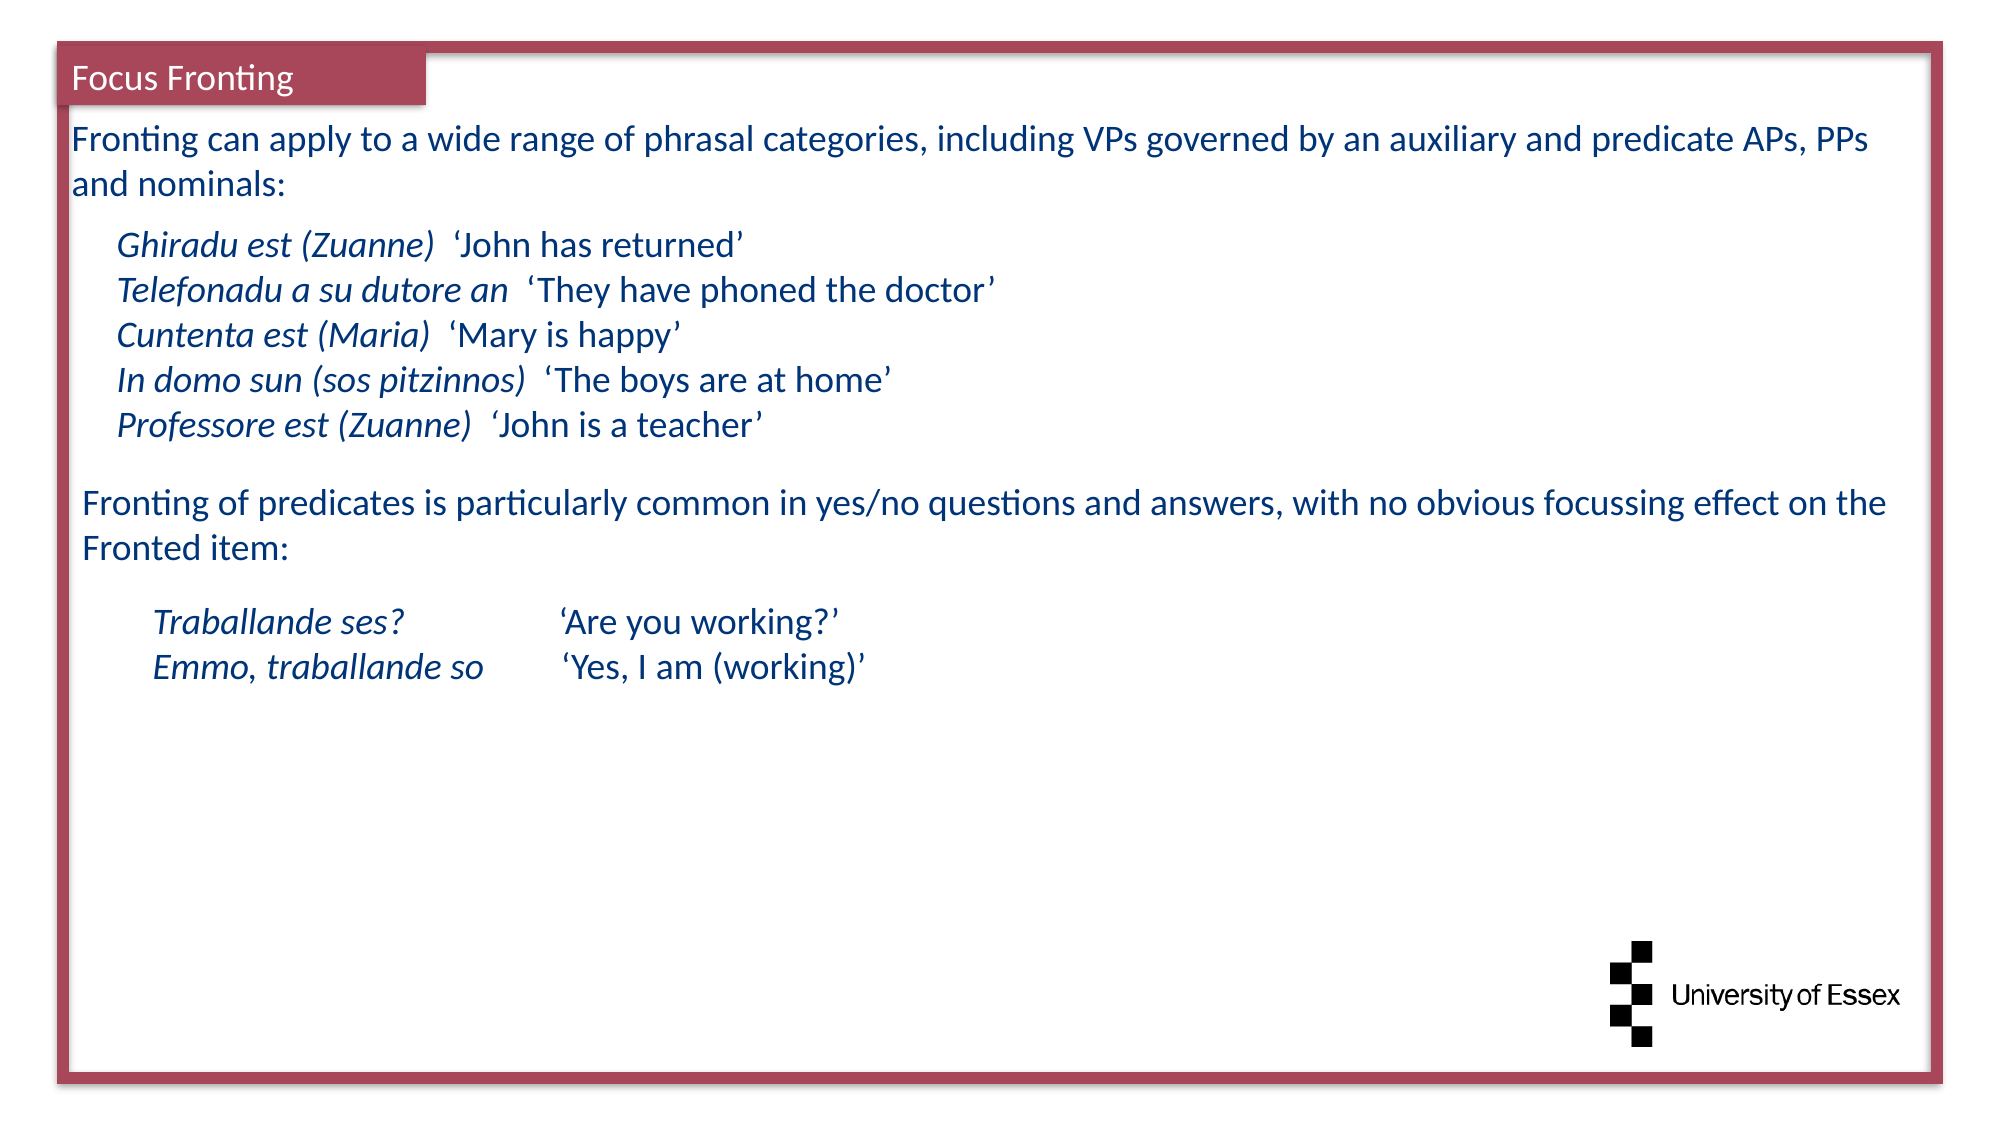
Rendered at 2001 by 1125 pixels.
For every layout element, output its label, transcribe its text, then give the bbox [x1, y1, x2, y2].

text_box Fronting can apply to a wide range of phrasal categories, including VPs governed by an auxiliary and predicate APs, PPs and nominals: [56, 106, 1926, 211]
text_box Traballande ses? ‘Are you working?’ Emmo, traballande so ‘Yes, I am (working)’ [138, 589, 1211, 695]
text_box Fronting of predicates is particularly common in yes/no questions and answers, with no obvious focussing effect on the Fronted item: [67, 470, 1926, 576]
text_box Focus Fronting [54, 42, 429, 108]
picture [1610, 941, 1900, 1047]
text_box Ghiradu est (Zuanne) ‘John has returned’ Telefonadu a su dutore an ‘They have phoned the doctor’ Cuntenta est (Maria) ‘Mary is happy’ In domo sun (sos pitzinnos) ‘The boys are at home’ Professore est (Zuanne) ‘John is a teacher’ [101, 212, 1851, 452]
